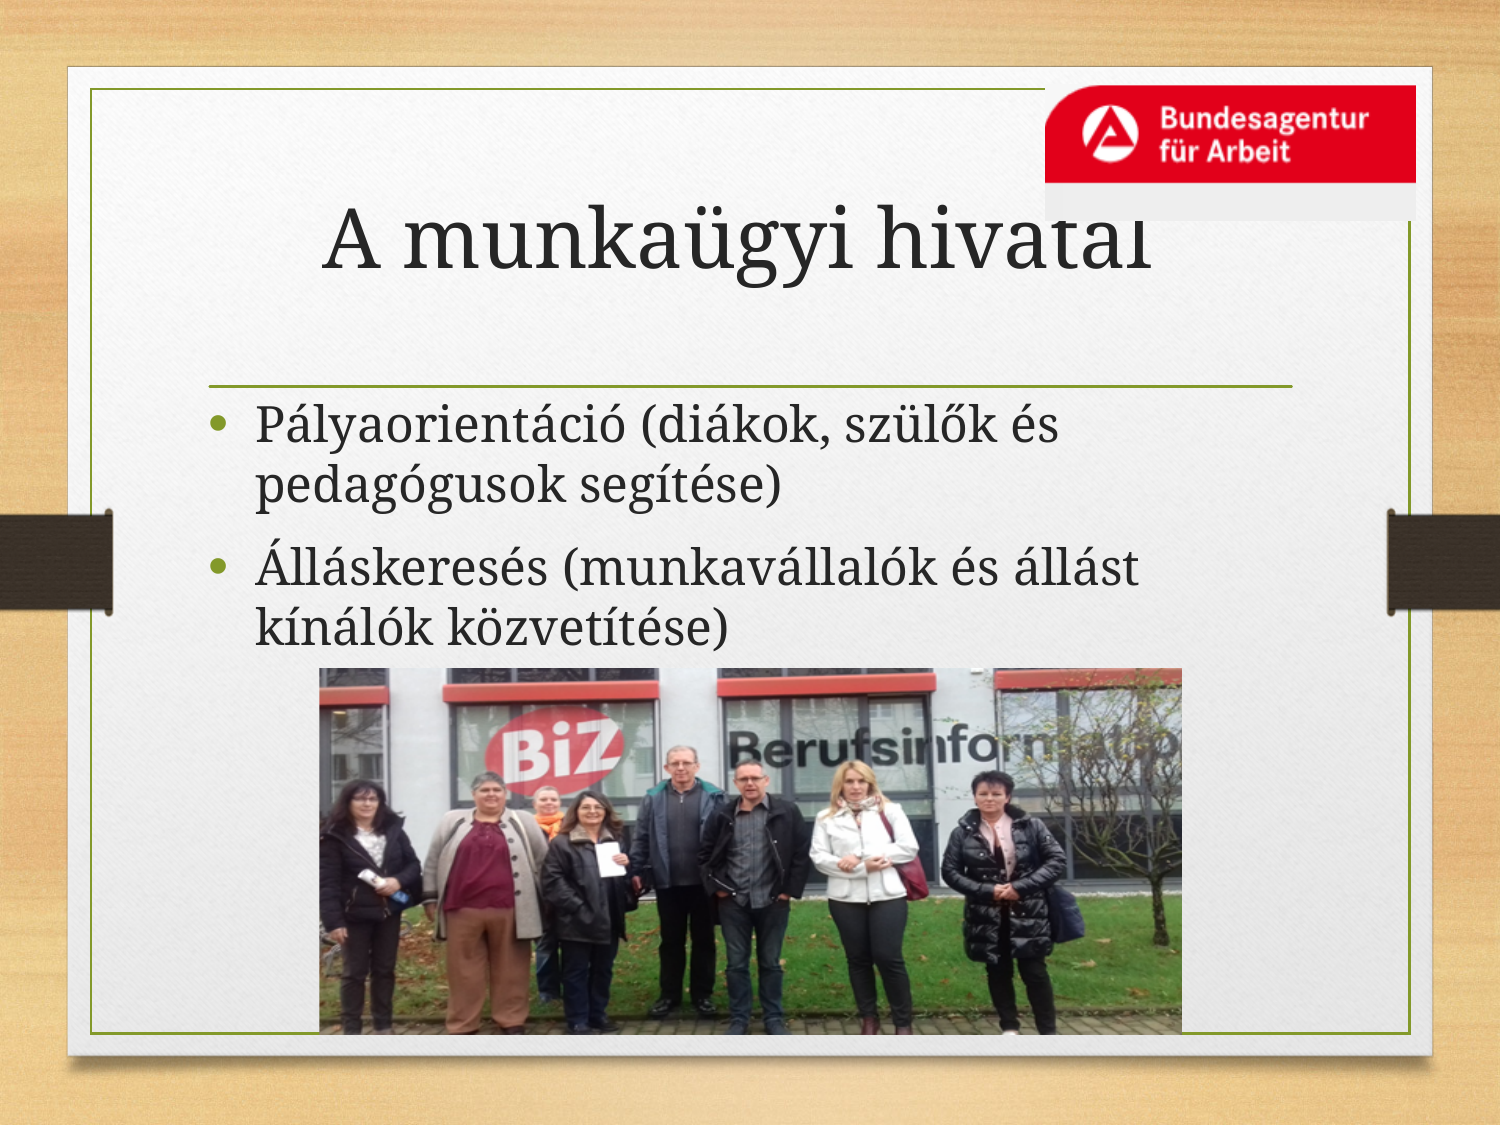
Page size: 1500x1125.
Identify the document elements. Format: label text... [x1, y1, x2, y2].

title A munkaügyi hivatal [193, 166, 1282, 303]
picture [0, 0, 1500, 1125]
list Pályaorientáció (diákok, szülők és pedagógusok segítése) Álláskeresés (munkavállalók és állást kínálók közvetítése) [193, 385, 1309, 974]
